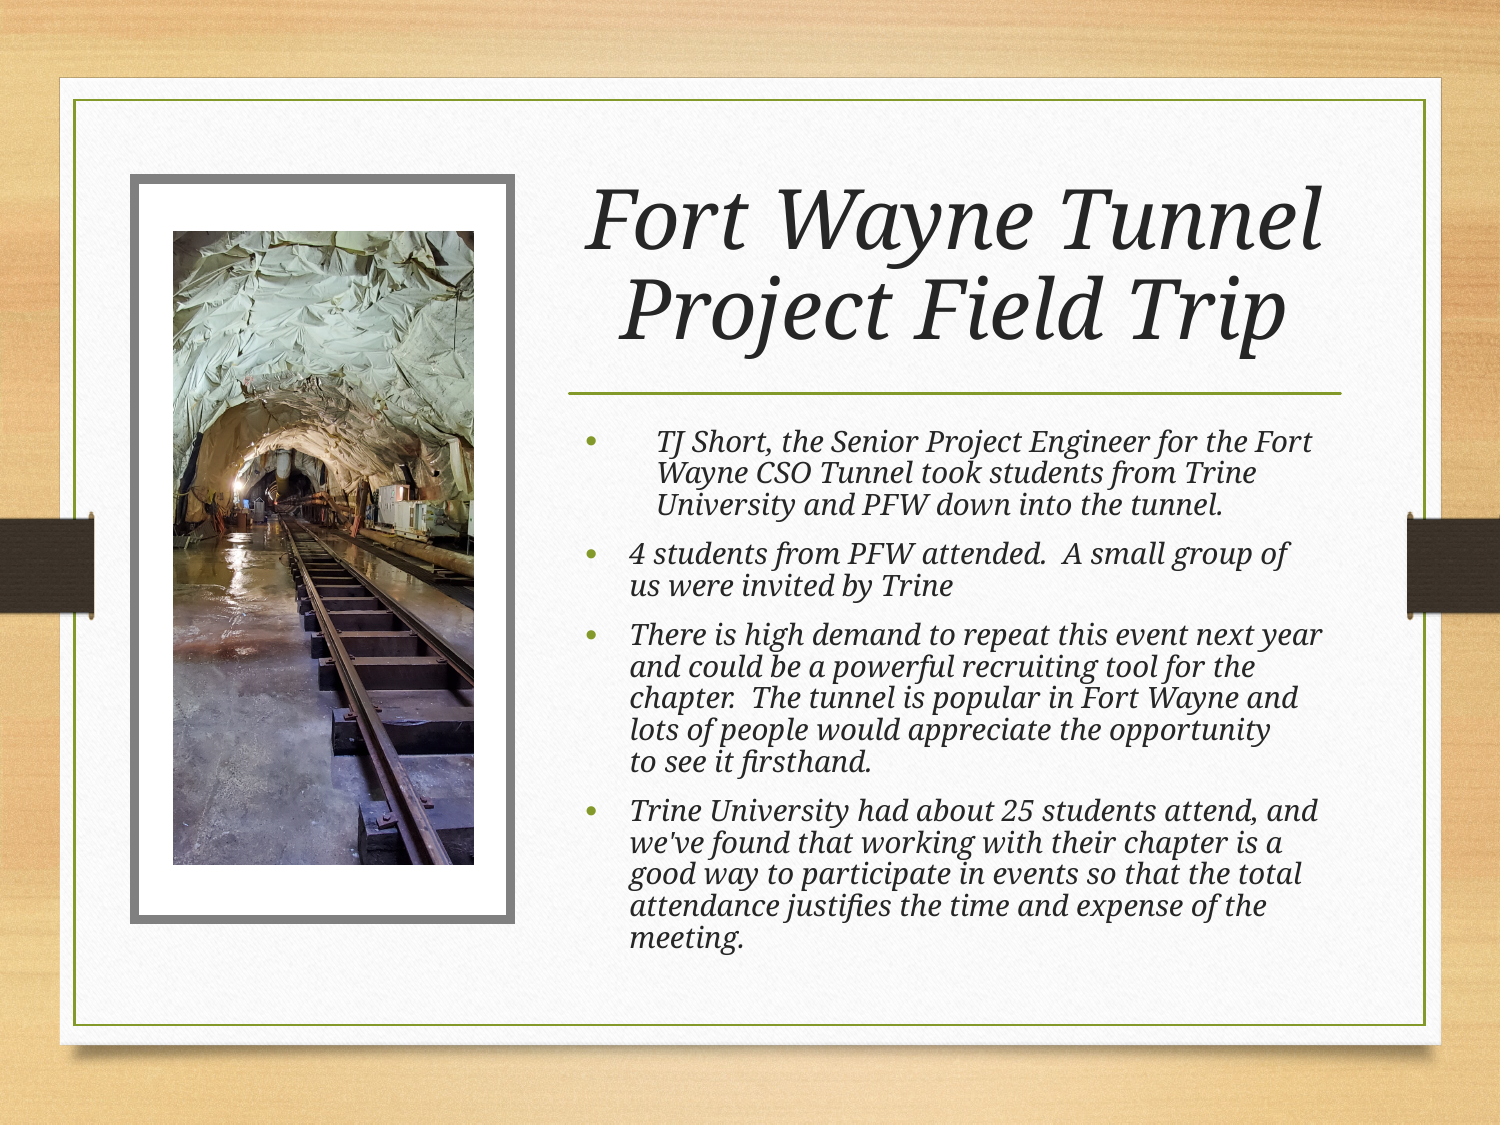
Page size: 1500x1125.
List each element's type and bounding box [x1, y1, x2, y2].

text_box [0, 0, 1500, 1125]
picture [173, 231, 474, 865]
